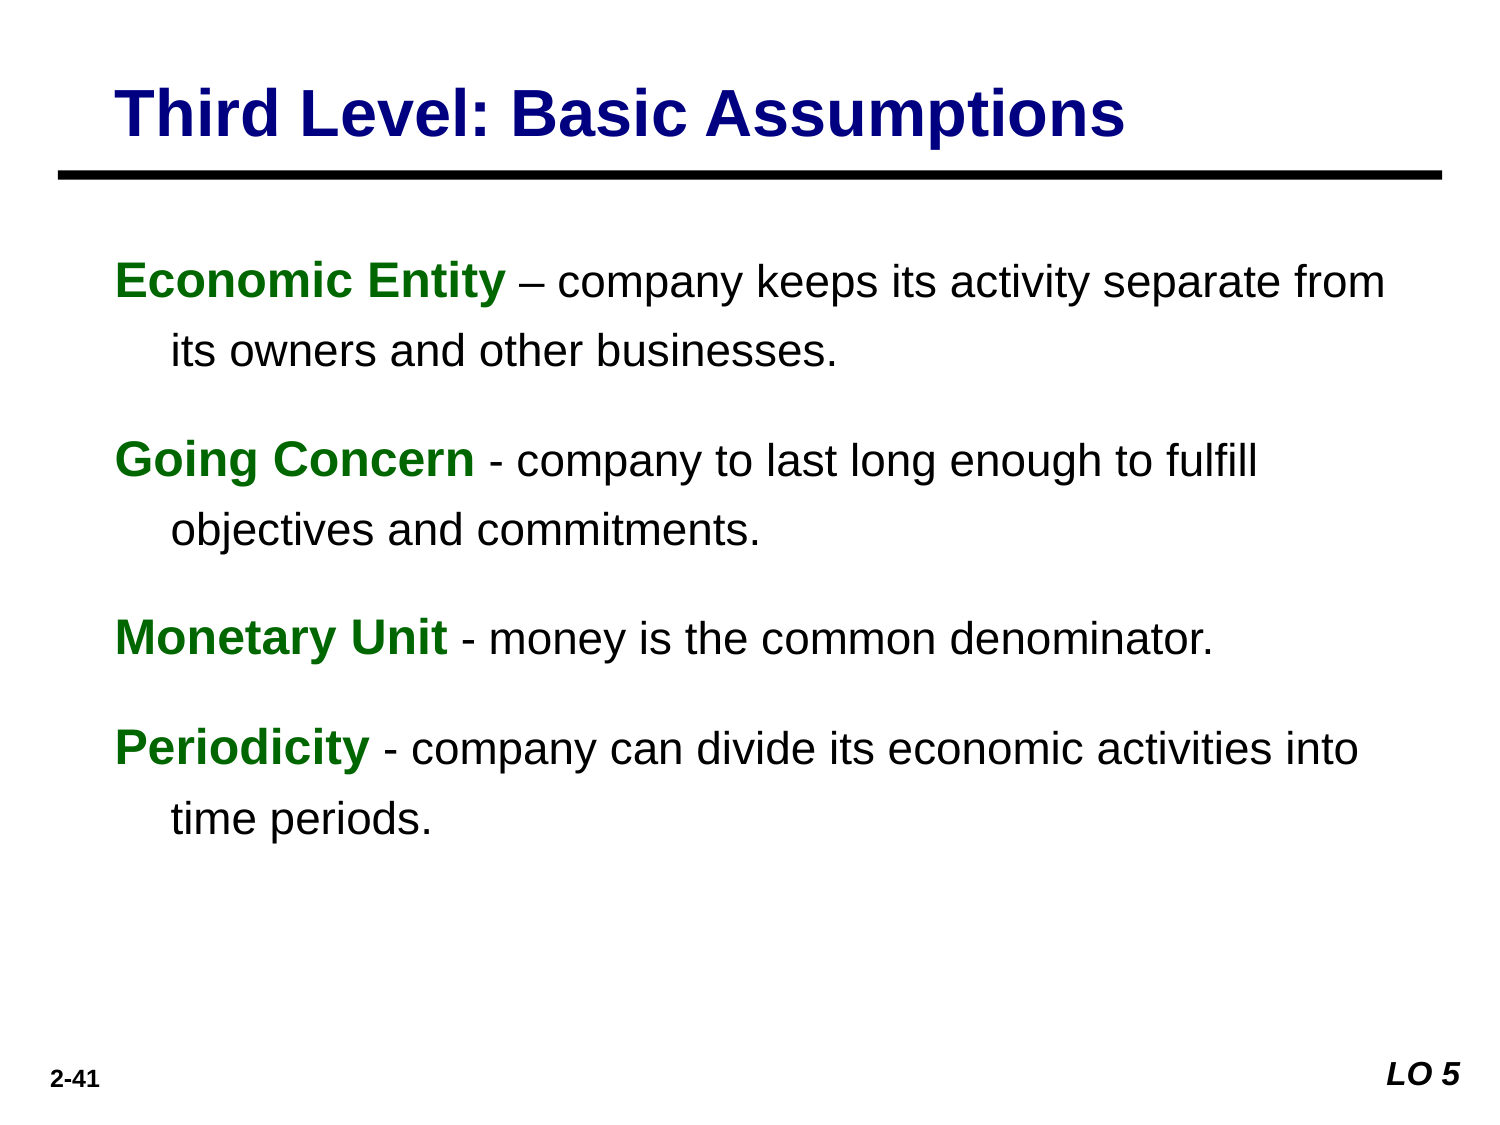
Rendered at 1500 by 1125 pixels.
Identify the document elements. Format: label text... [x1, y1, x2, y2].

text_box LO 5 [1350, 1044, 1475, 1100]
text_box Third Level: Basic Assumptions [99, 62, 1450, 155]
text_box Economic Entity – company keeps its activity separate from its owners and other businesses. Going Concern - company to last long enough to fulfill objectives and commitments. Monetary Unit - money is the common denominator. Periodicity - company can divide its economic activities into time periods. [99, 224, 1438, 851]
